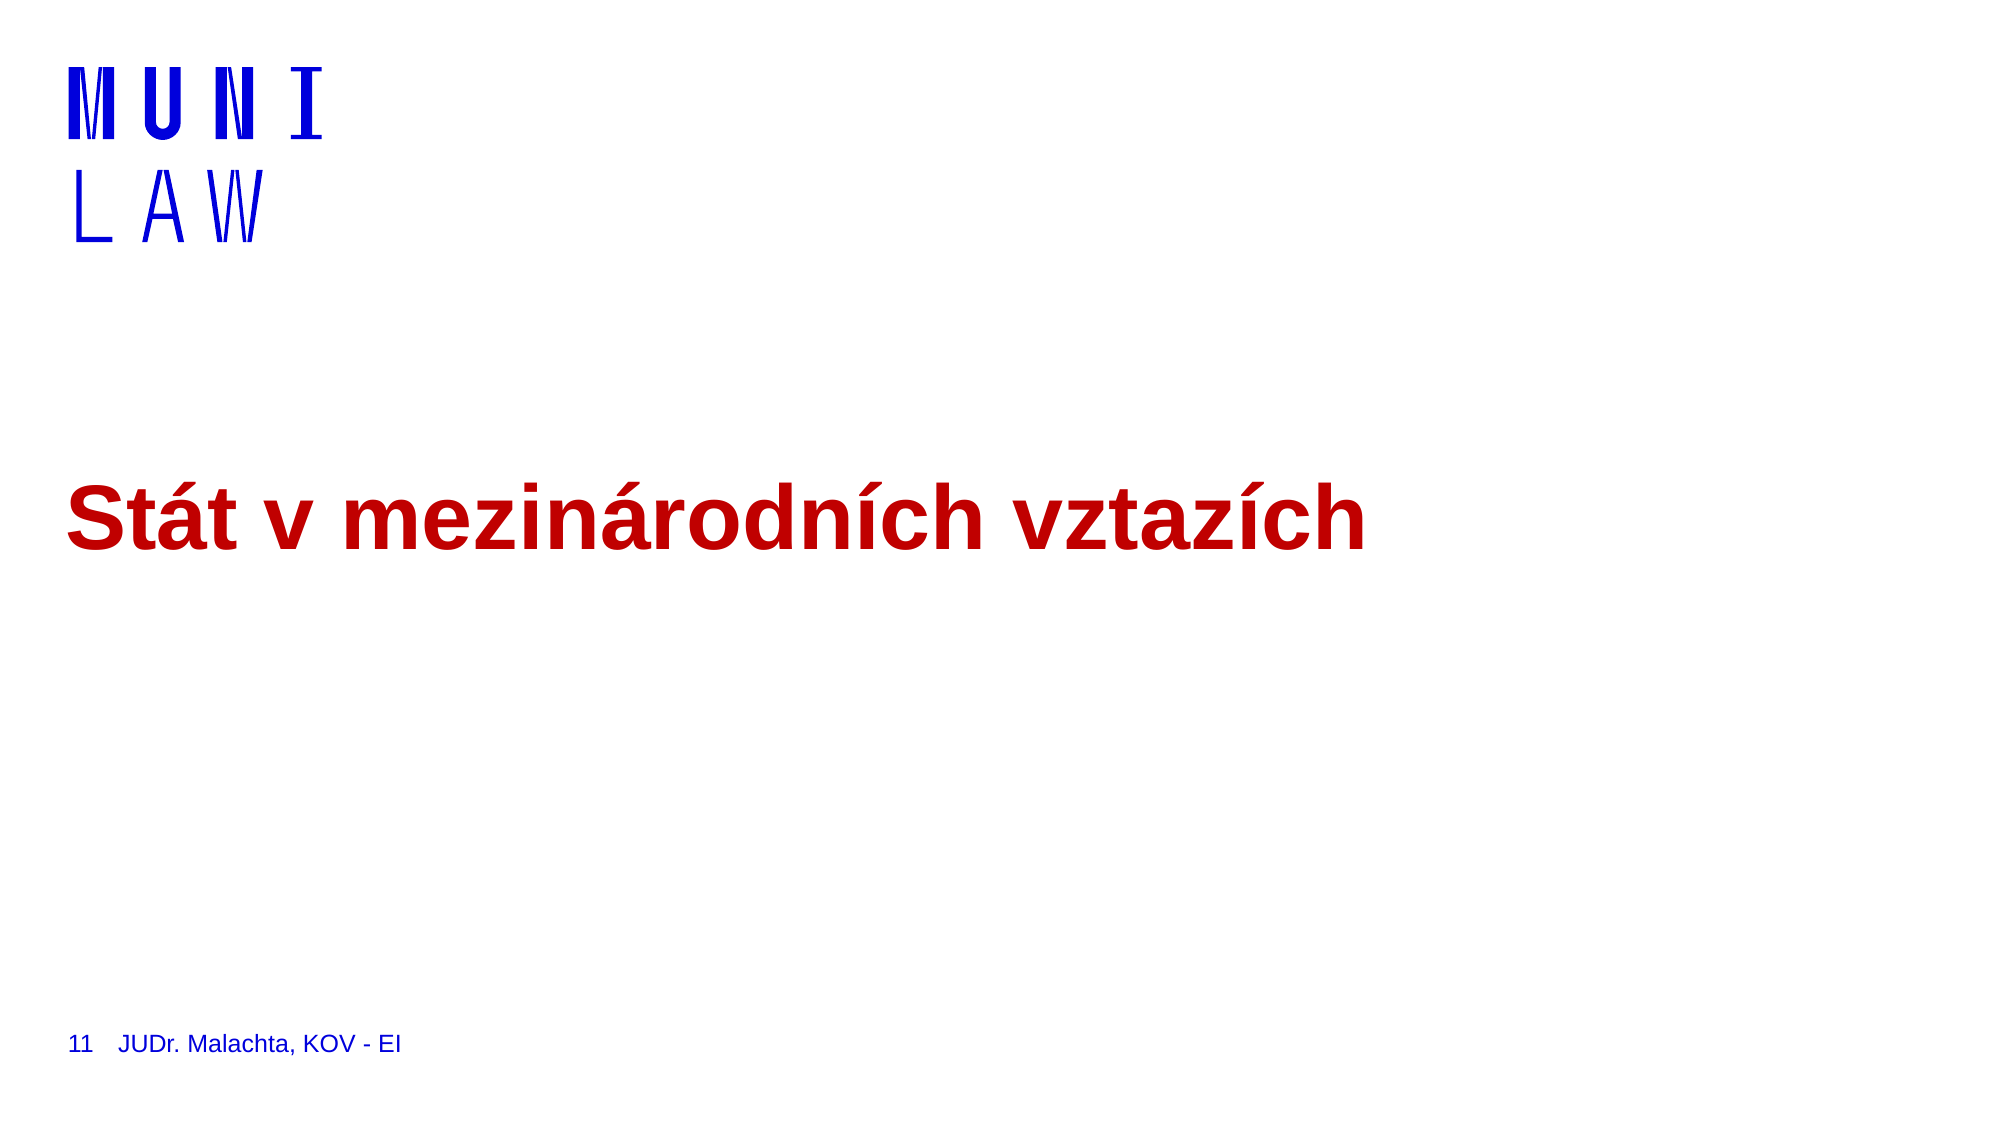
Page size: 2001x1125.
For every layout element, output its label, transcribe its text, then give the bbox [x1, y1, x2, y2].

title Stát v mezinárodních vztazích [65, 475, 1930, 668]
slide_number 11 [67, 1021, 110, 1063]
footer JUDr. Malachta, KOV - EI [118, 1021, 1418, 1063]
